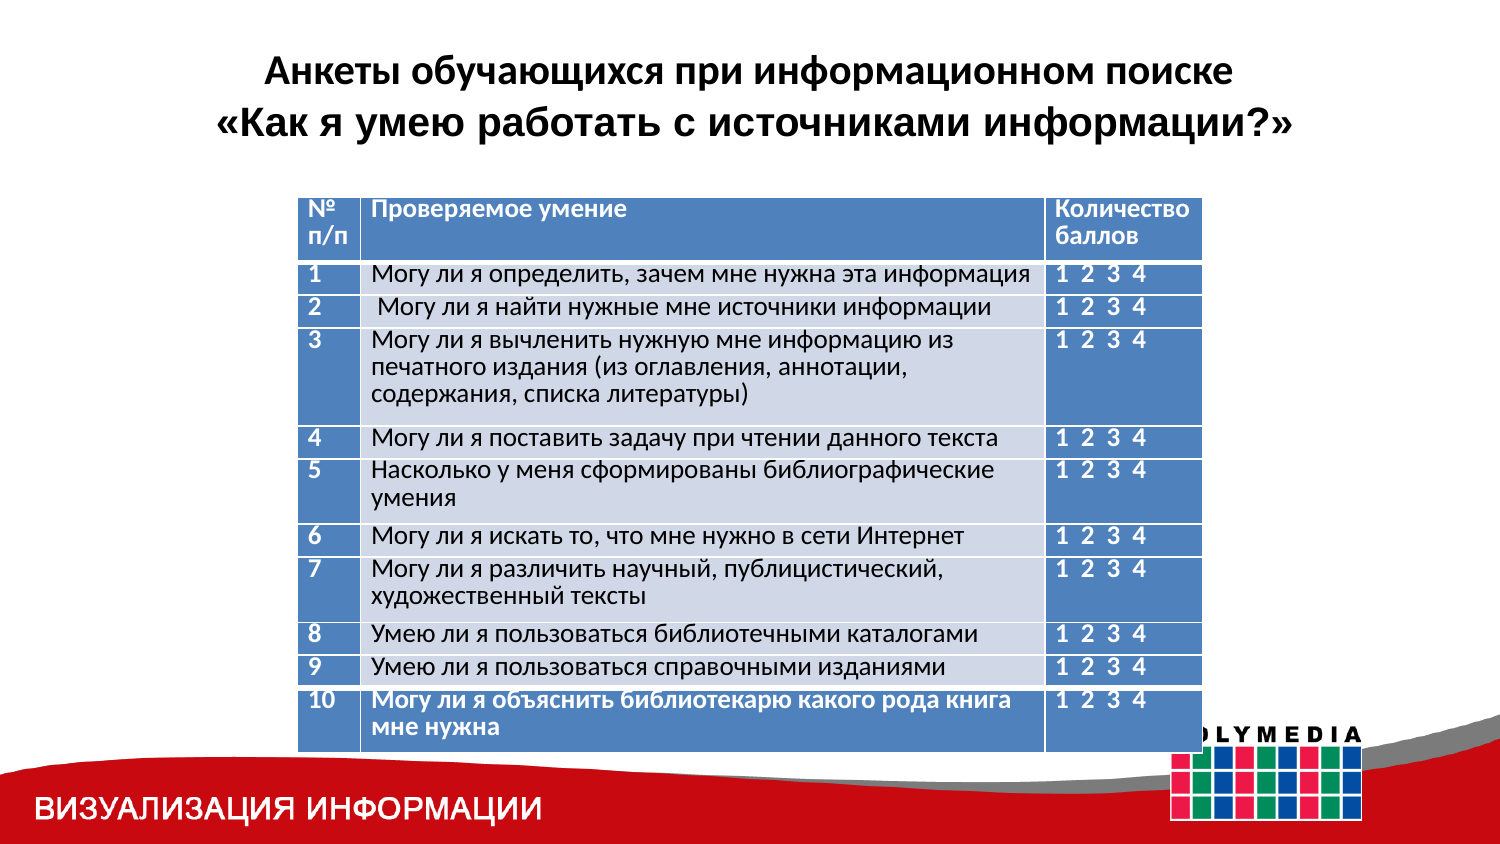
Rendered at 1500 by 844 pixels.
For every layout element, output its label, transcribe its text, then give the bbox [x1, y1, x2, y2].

table_cell 3 [298, 329, 360, 425]
table_cell 1 2 3 4 [1046, 656, 1202, 685]
table_cell Могу ли я искать то, что мне нужно в сети Интернет [361, 525, 1044, 556]
table_cell Могу ли я найти нужные мне источники информации [361, 296, 1044, 327]
table_cell Могу ли я вычленить нужную мне информацию из печатного издания (из оглавления, аннотации, содержания, списка литературы) [361, 329, 1044, 425]
table_cell 1 2 3 4 [1046, 460, 1202, 523]
title Анкеты обучающихся при информационном поиске «Как я умею работать с источниками информации?» [75, 33, 1424, 205]
table_cell 10 [298, 691, 360, 752]
table_cell 1 2 3 4 [1046, 329, 1202, 425]
picture [0, 0, 1500, 844]
table_cell 7 [298, 558, 360, 622]
table_cell 1 2 3 4 [1046, 558, 1202, 622]
table_cell 1 2 3 4 [1046, 265, 1202, 294]
table_cell 6 [298, 525, 360, 556]
table_header Количество баллов [1046, 198, 1202, 260]
table_cell 5 [298, 460, 360, 523]
table_cell 1 2 3 4 [1046, 427, 1202, 458]
table_cell 1 2 3 4 [1046, 623, 1202, 654]
table_cell Могу ли я поставить задачу при чтении данного текста [361, 427, 1044, 458]
table_cell Могу ли я объяснить библиотекарю какого рода книга мне нужна [361, 691, 1044, 752]
table_cell 4 [298, 427, 360, 458]
table_cell 1 2 3 4 [1046, 691, 1202, 752]
table_header № п/п [298, 198, 360, 260]
table_header Проверяемое умение [361, 198, 1044, 260]
table_cell 9 [298, 656, 360, 685]
table_cell Могу ли я определить, зачем мне нужна эта информация [361, 265, 1044, 294]
table_cell Умею ли я пользоваться справочными изданиями [361, 656, 1044, 685]
table_cell 1 2 3 4 [1046, 296, 1202, 327]
table_cell 8 [298, 623, 360, 654]
table_cell Насколько у меня сформированы библиографические умения [361, 460, 1044, 523]
table_cell 2 [298, 296, 360, 327]
table_cell 1 [298, 265, 360, 294]
table_cell Могу ли я различить научный, публицистический, художественный тексты [361, 558, 1044, 622]
table_cell Умею ли я пользоваться библиотечными каталогами [361, 623, 1044, 654]
table_cell 1 2 3 4 [1046, 525, 1202, 556]
